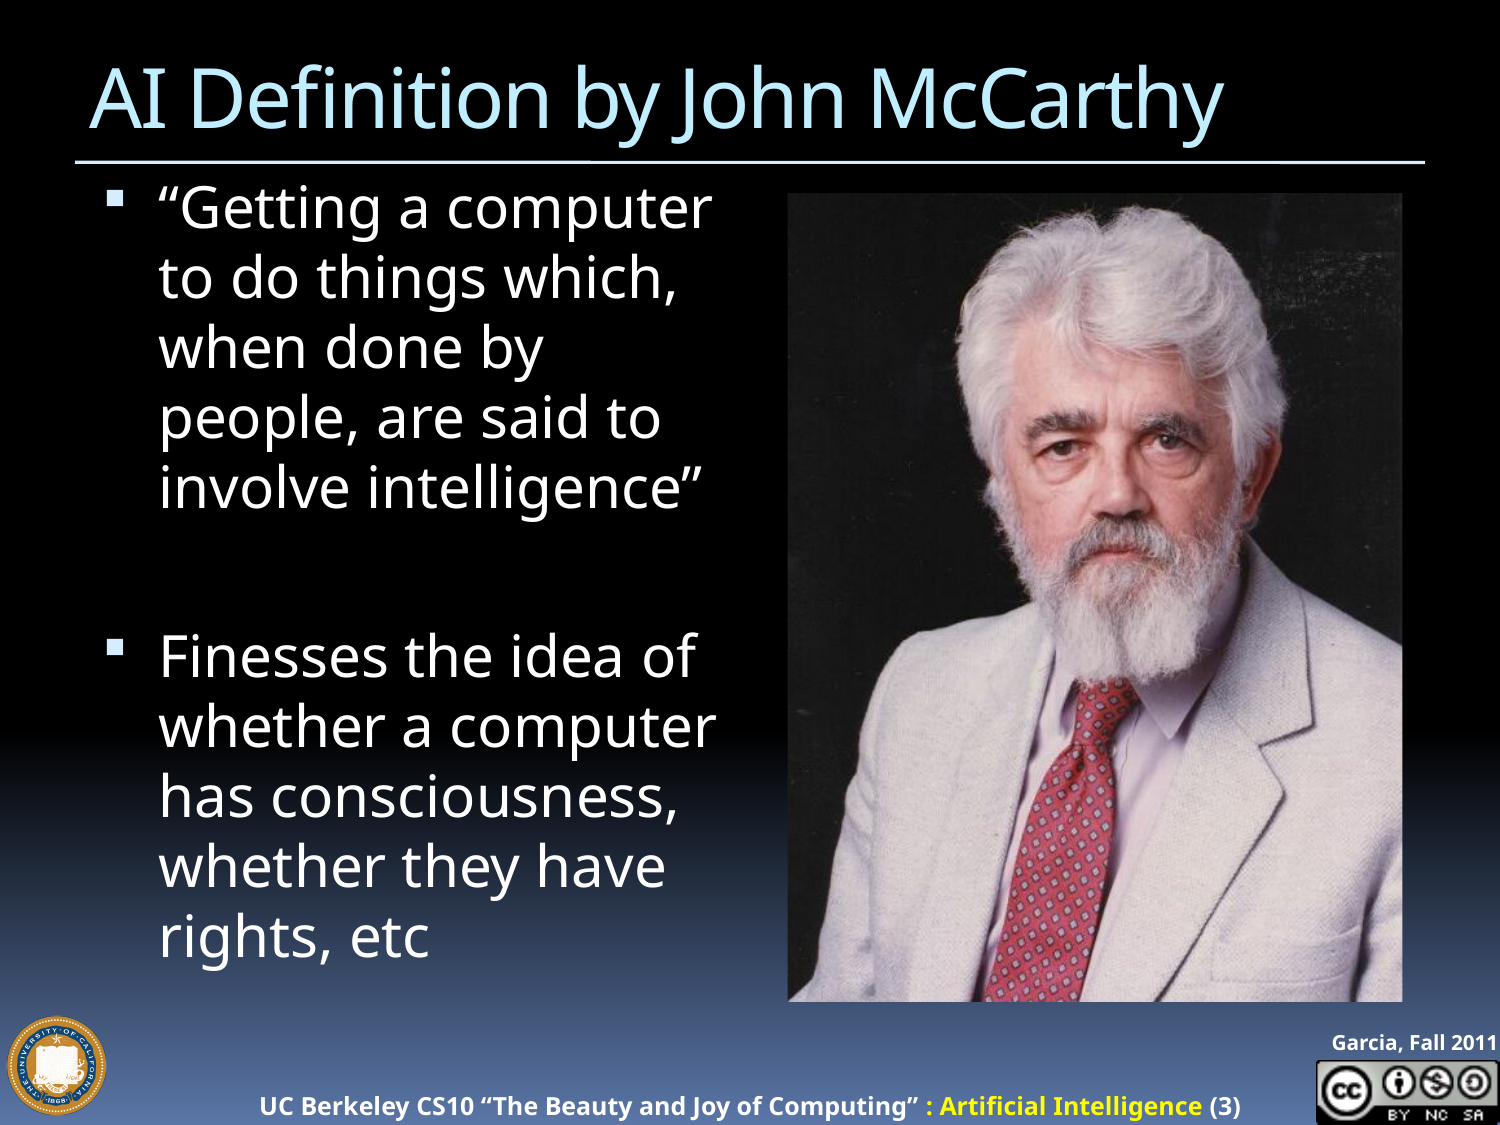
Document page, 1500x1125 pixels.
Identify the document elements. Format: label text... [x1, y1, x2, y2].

picture [6, 1015, 107, 1116]
title AI Definition by John McCarthy [75, 37, 1425, 163]
picture [1316, 1060, 1500, 1125]
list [787, 193, 1403, 1002]
list “Getting a computer to do things which, when done by people, are said to involve intelligence” Finesses the idea of whether a computer has consciousness, whether they have rights, etc [75, 163, 739, 1034]
